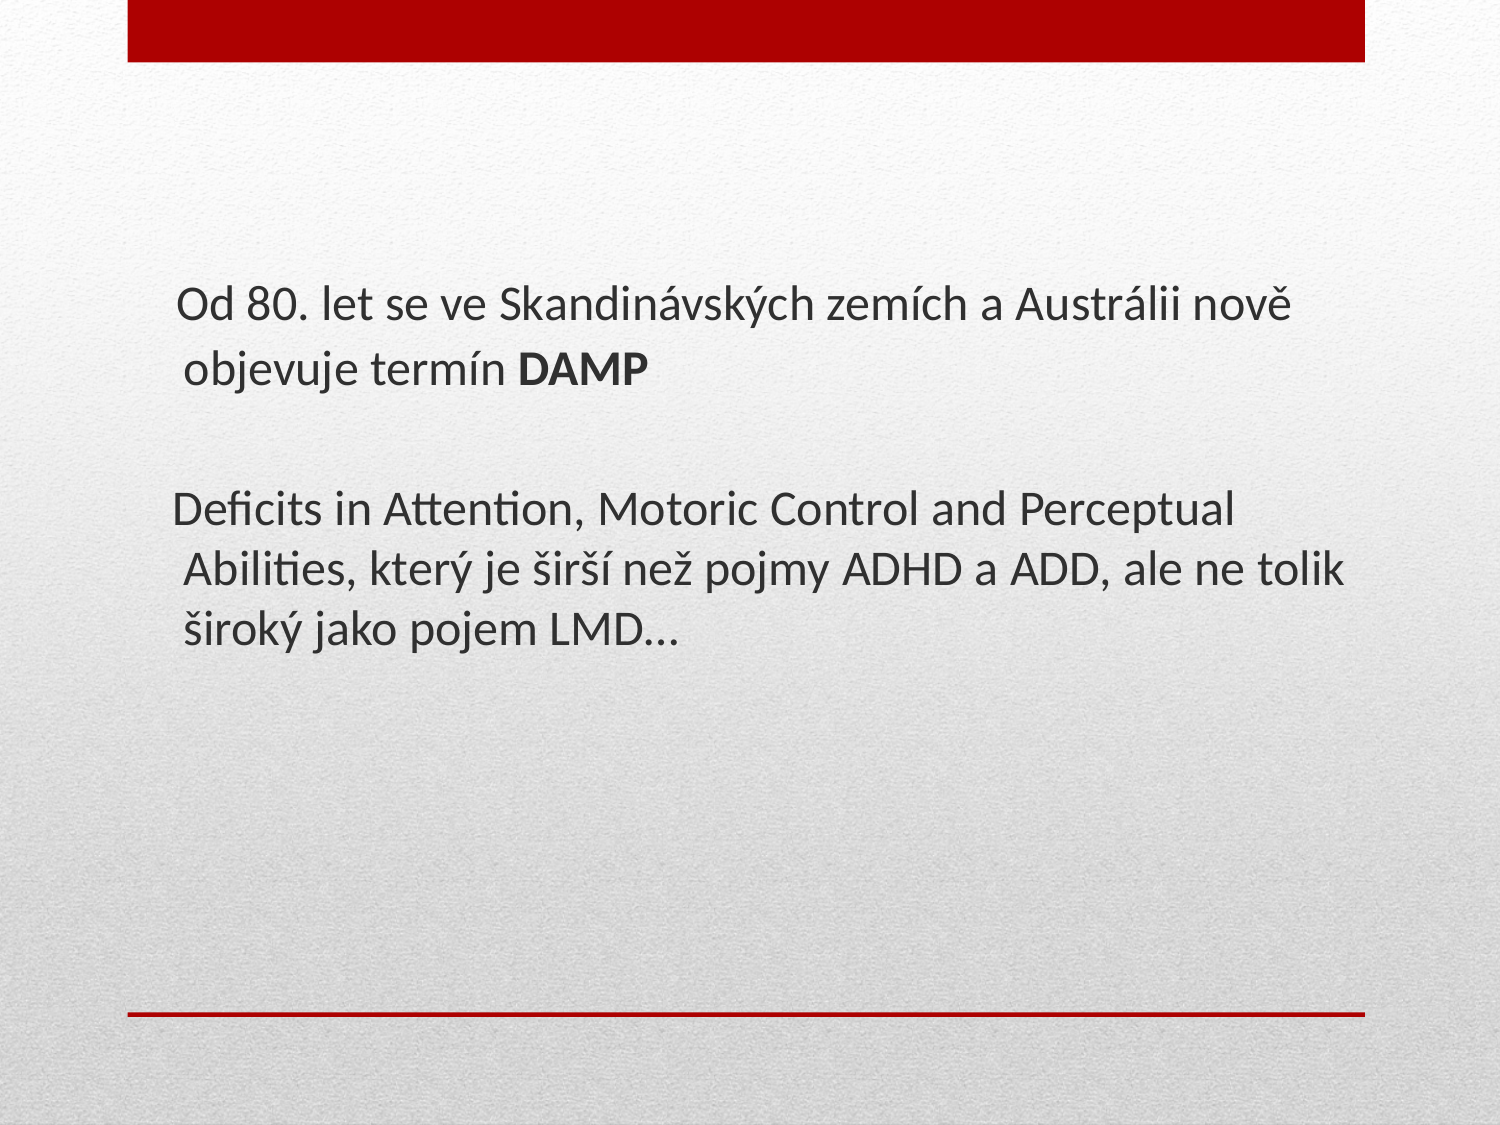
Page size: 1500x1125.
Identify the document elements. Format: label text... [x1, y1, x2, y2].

list Od 80. let se ve Skandinávských zemích a Austrálii nově objevuje termín DAMP Deficits in Attention, Motoric Control and Perceptual Abilities, který je širší než pojmy ADHD a ADD, ale ne tolik široký jako pojem LMD… [123, 90, 1365, 1100]
